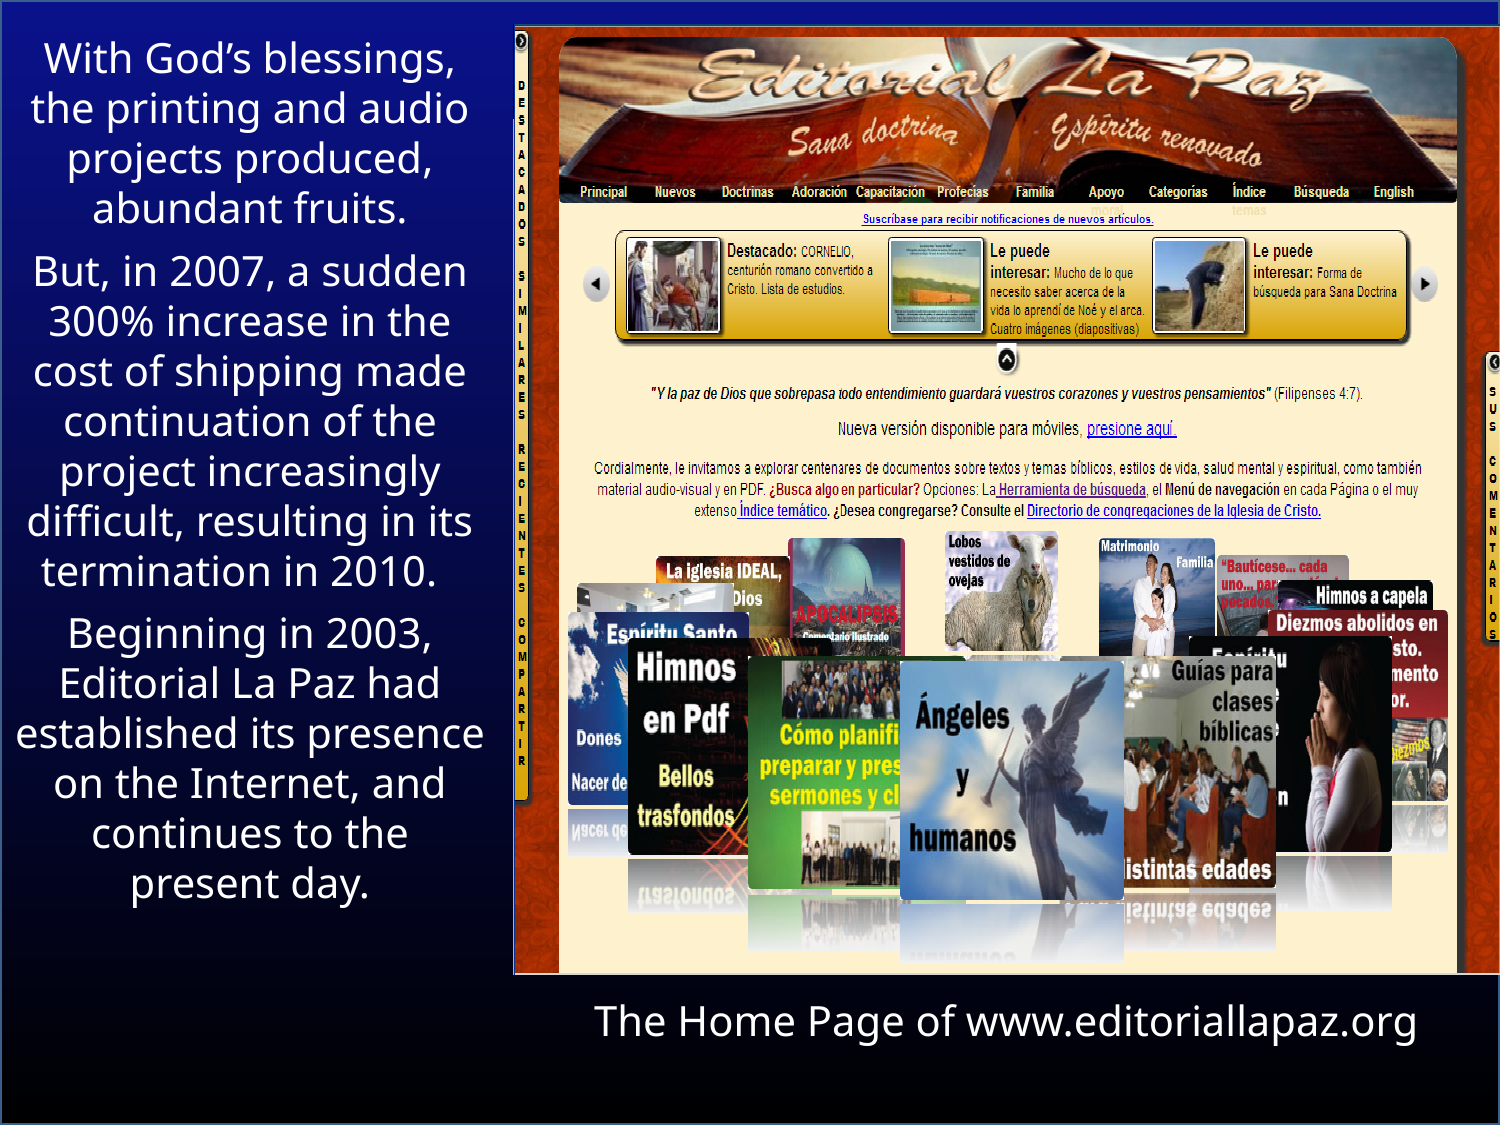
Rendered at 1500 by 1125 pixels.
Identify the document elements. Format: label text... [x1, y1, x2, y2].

text_box [0, 0, 1500, 1125]
picture [513, 24, 1500, 976]
text_box The Home Page of www.editoriallapaz.org [512, 987, 1500, 1053]
text_box With God’s blessings, the printing and audio projects produced, abundant fruits. But, in 2007, a sudden 300% increase in the cost of shipping made continuation of the project increasingly difficult, resulting in its termination in 2010. Beginning in 2003, Editorial La Paz had established its presence on the Internet, and continues to the present day. [0, 24, 500, 915]
